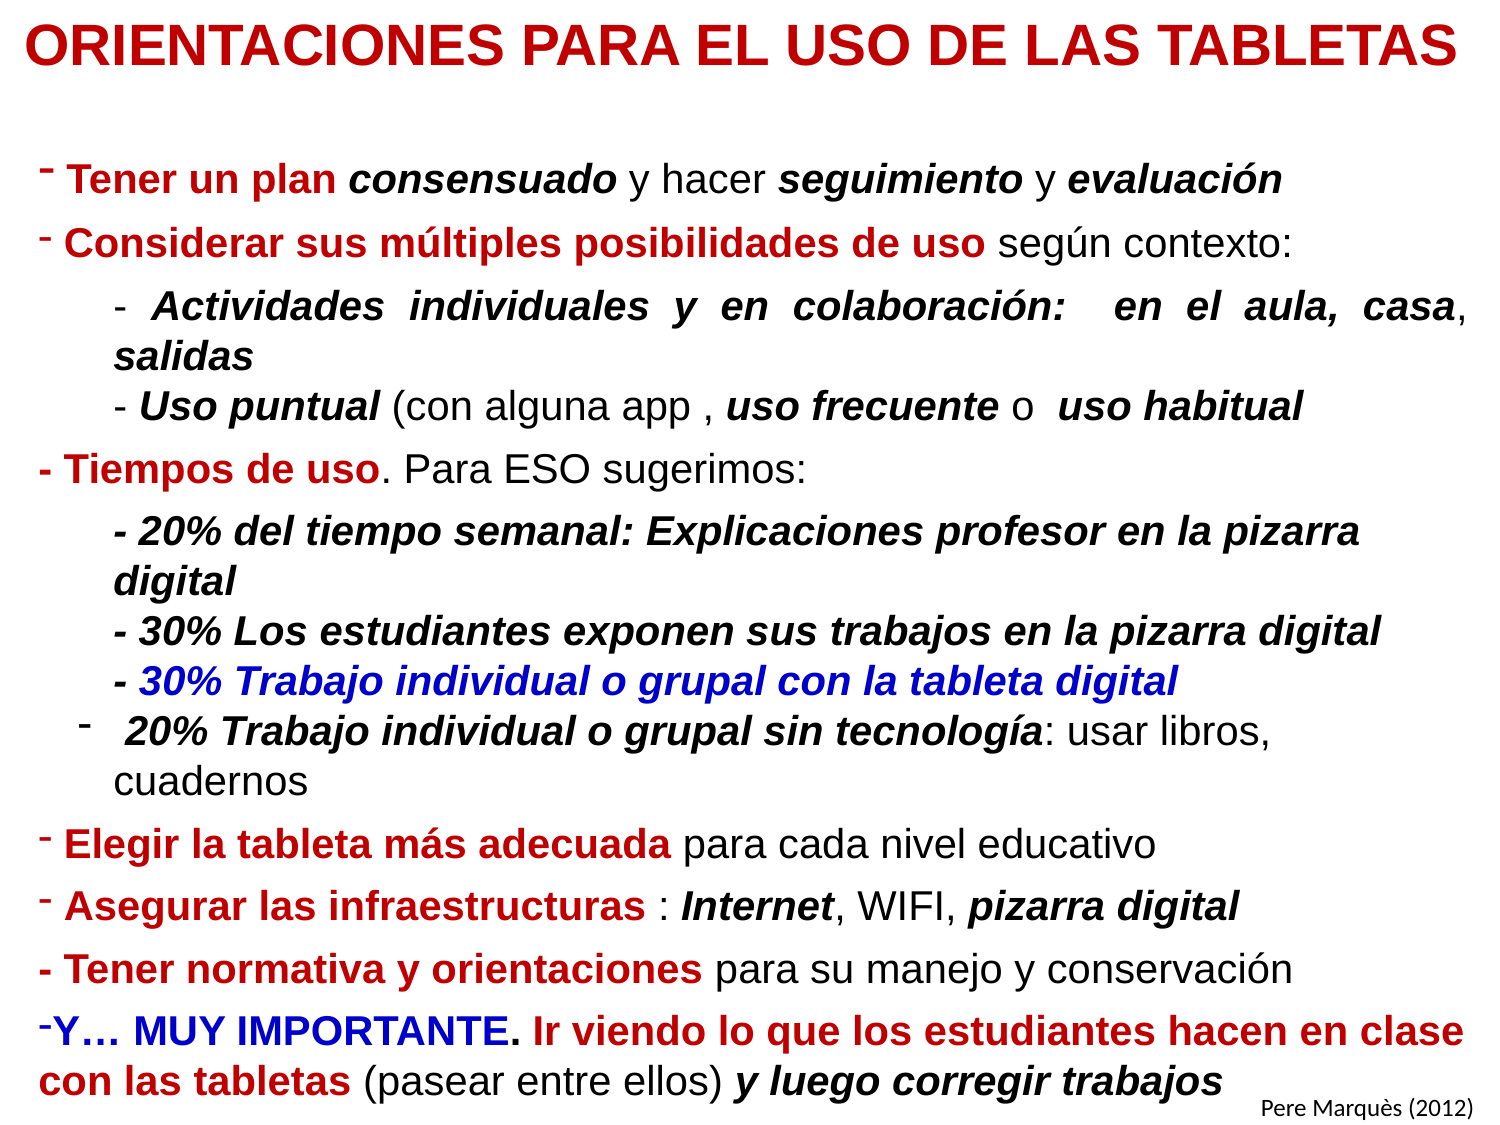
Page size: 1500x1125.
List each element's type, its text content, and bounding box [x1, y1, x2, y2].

text_box Pere Marquès (2012) [1246, 1084, 1500, 1125]
text_box Tener un plan consensuado y hacer seguimiento y evaluación Considerar sus múltiples posibilidades de uso según contexto: - Actividades individuales y en colaboración: en el aula, casa, salidas - Uso puntual (con alguna app , uso frecuente o uso habitual - Tiempos de uso. Para ESO sugerimos: - 20% del tiempo semanal: Explicaciones profesor en la pizarra digital - 30% Los estudiantes exponen sus trabajos en la pizarra digital - 30% Trabajo individual o grupal con la tableta digital 20% Trabajo individual o grupal sin tecnología: usar libros, cuadernos Elegir la tableta más adecuada para cada nivel educativo Asegurar las infraestructuras : Internet, WIFI, pizarra digital - Tener normativa y orientaciones para su manejo y conservación Y… MUY IMPORTANTE. Ir viendo lo que los estudiantes hacen en clase con las tabletas (pasear entre ellos) y luego corregir trabajos [23, 76, 1483, 1112]
text_box ORIENTACIONES PARA EL USO DE LAS TABLETAS [0, 0, 1500, 71]
